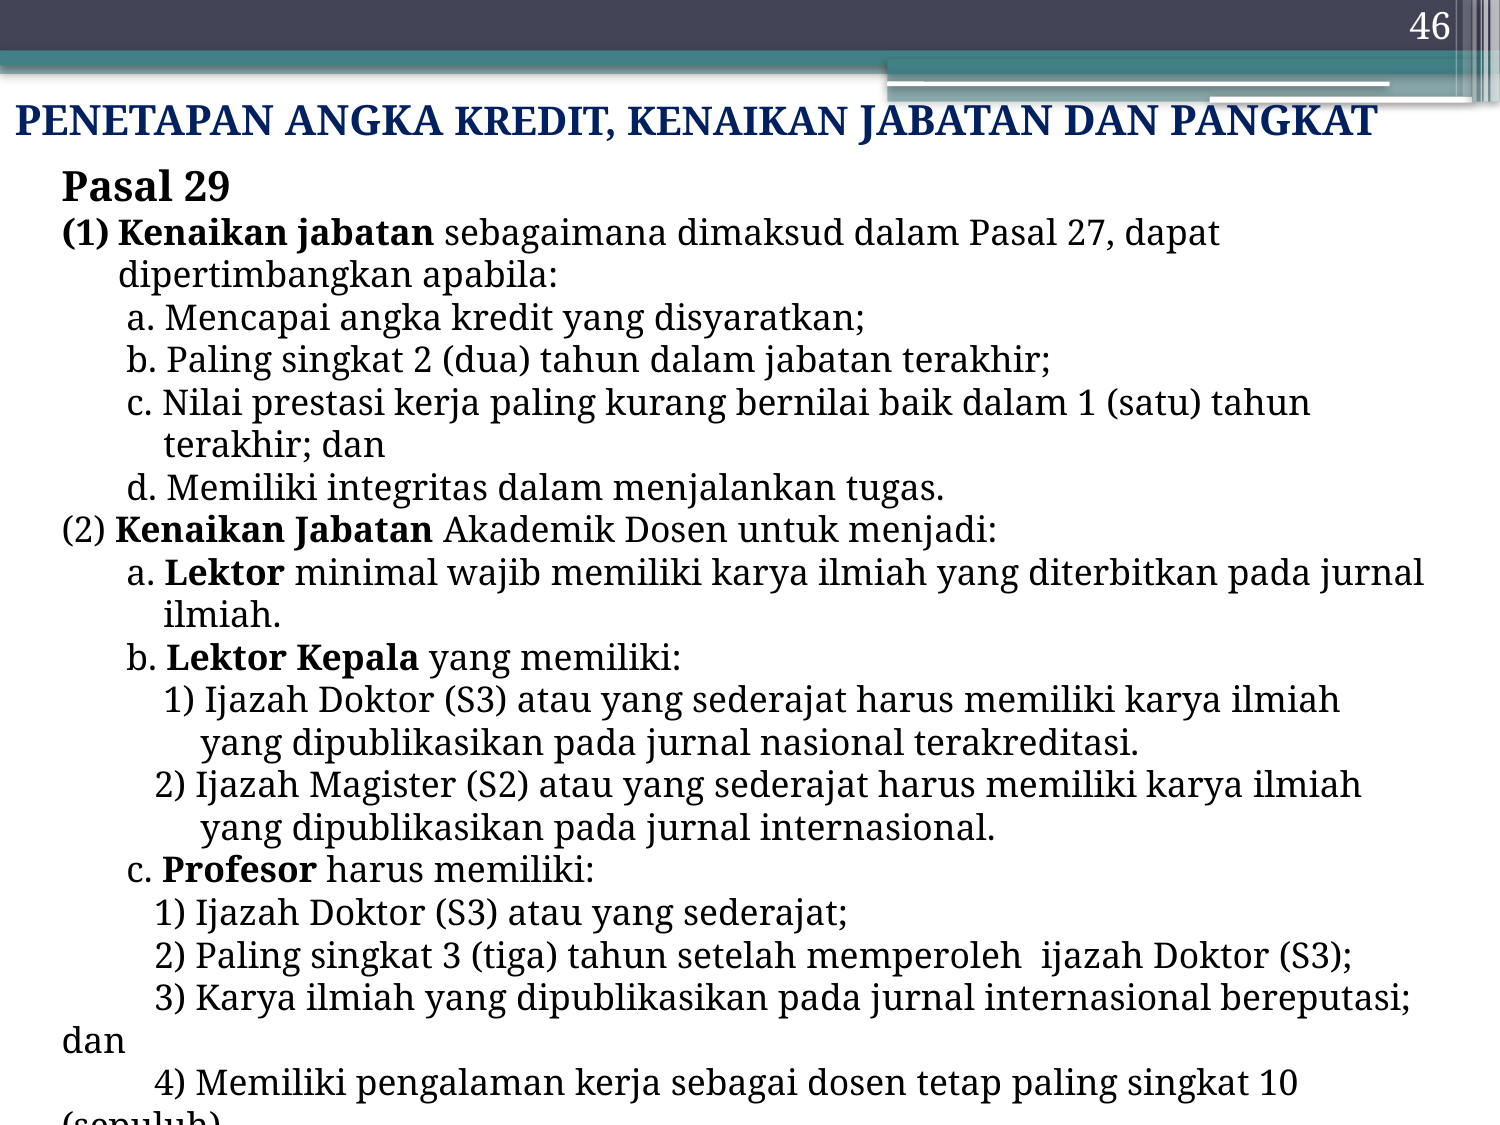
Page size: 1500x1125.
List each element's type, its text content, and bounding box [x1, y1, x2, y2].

slide_number 46 [1341, 0, 1466, 61]
text_box Pasal 29 Kenaikan jabatan sebagaimana dimaksud dalam Pasal 27, dapat dipertimbangkan apabila: a. Mencapai angka kredit yang disyaratkan; b. Paling singkat 2 (dua) tahun dalam jabatan terakhir; c. Nilai prestasi kerja paling kurang bernilai baik dalam 1 (satu) tahun terakhir; dan d. Memiliki integritas dalam menjalankan tugas. (2) Kenaikan Jabatan Akademik Dosen untuk menjadi: a. Lektor minimal wajib memiliki karya ilmiah yang diterbitkan pada jurnal ilmiah. b. Lektor Kepala yang memiliki: 1) Ijazah Doktor (S3) atau yang sederajat harus memiliki karya ilmiah yang dipublikasikan pada jurnal nasional terakreditasi. 2) Ijazah Magister (S2) atau yang sederajat harus memiliki karya ilmiah yang dipublikasikan pada jurnal internasional. c. Profesor harus memiliki: 1) Ijazah Doktor (S3) atau yang sederajat; 2) Paling singkat 3 (tiga) tahun setelah memperoleh ijazah Doktor (S3); 3) Karya ilmiah yang dipublikasikan pada jurnal internasional bereputasi; dan 4) Memiliki pengalaman kerja sebagai dosen tetap paling singkat 10 (sepuluh) tahun. [46, 152, 1454, 1125]
text_box PENETAPAN ANGKA KREDIT, KENAIKAN JABATAN DAN PANGKAT [0, 86, 1500, 152]
